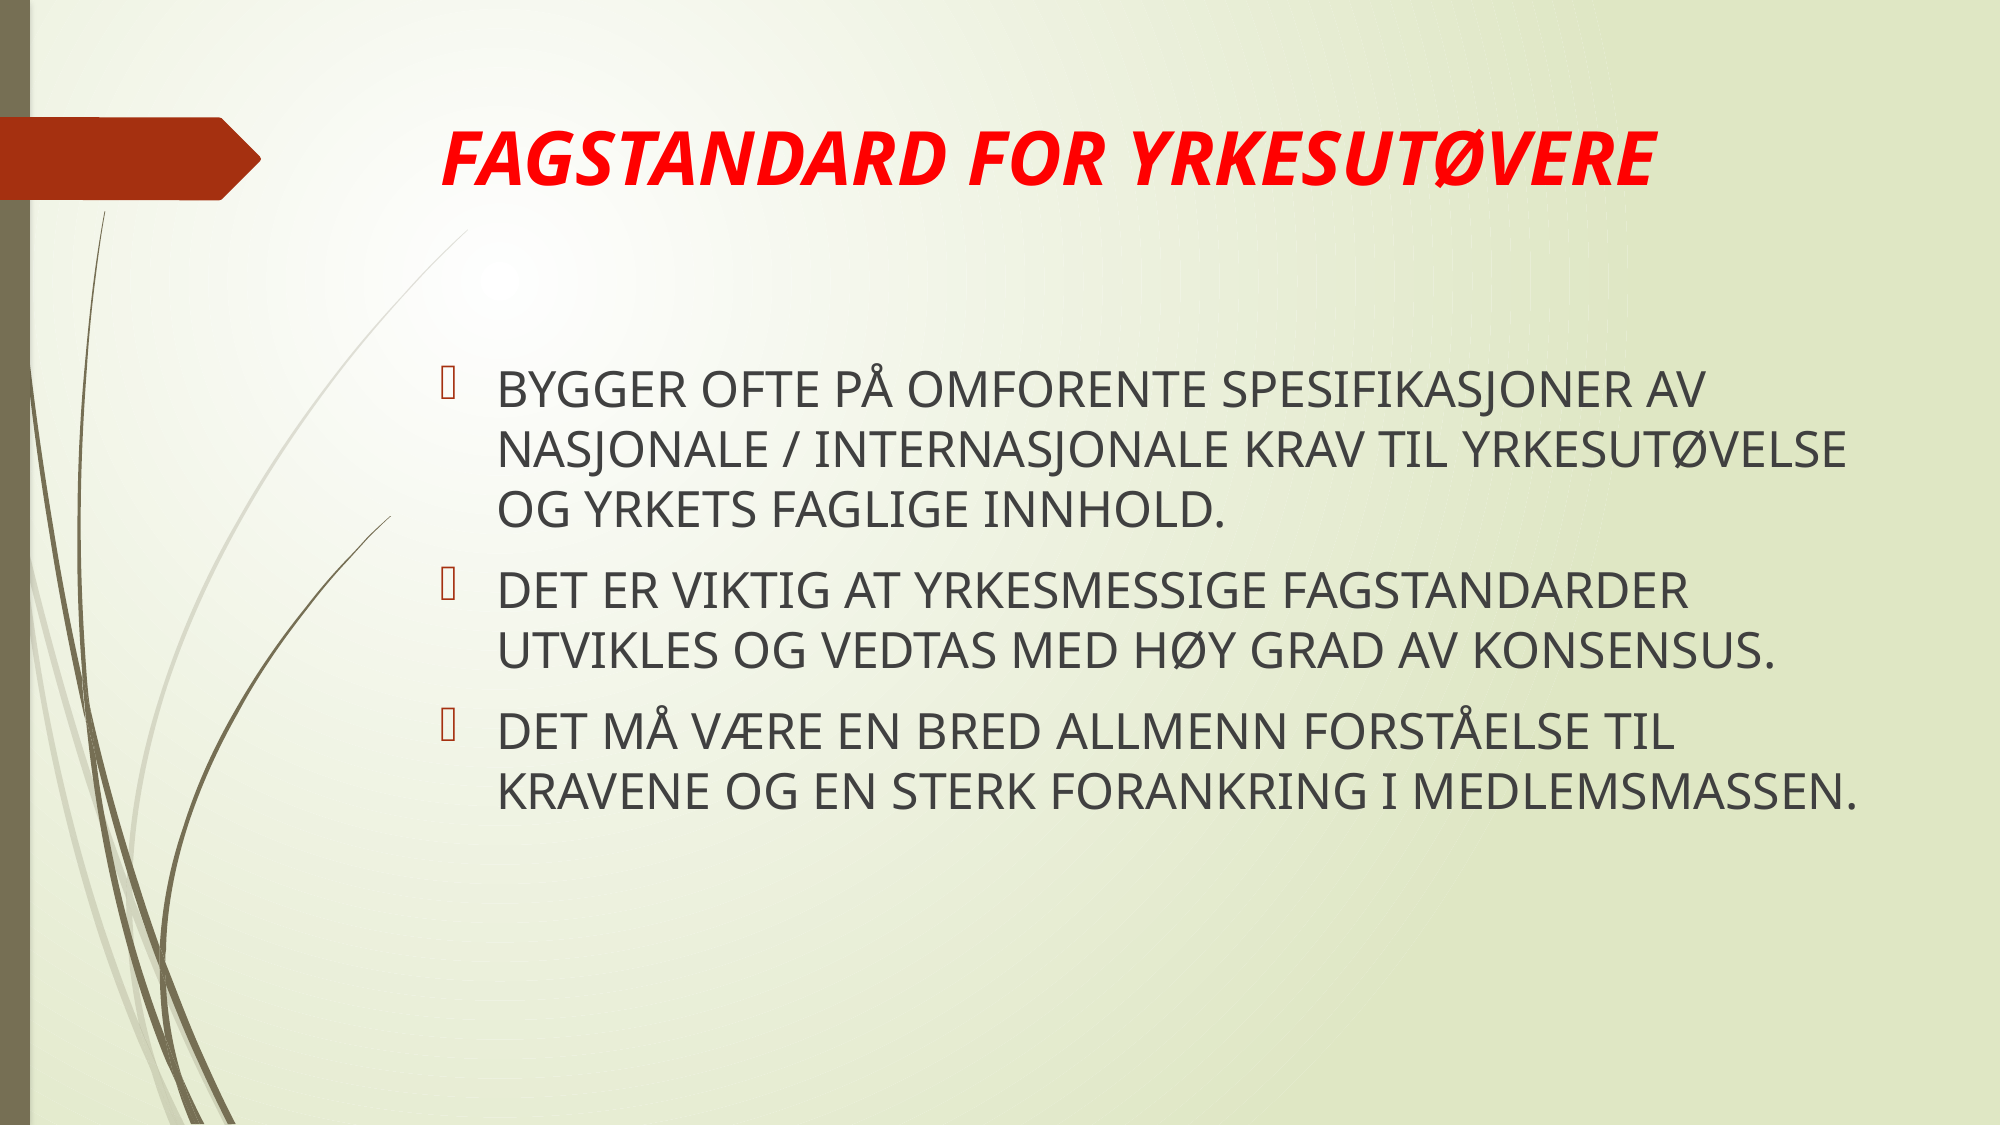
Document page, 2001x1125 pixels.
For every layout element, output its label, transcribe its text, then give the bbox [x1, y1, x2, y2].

title FAGSTANDARD FOR YRKESUTØVERE [425, 102, 1888, 313]
list BYGGER OFTE PÅ OMFORENTE SPESIFIKASJONER AV NASJONALE / INTERNASJONALE KRAV TIL YRKESUTØVELSE OG YRKETS FAGLIGE INNHOLD. DET ER VIKTIG AT YRKESMESSIGE FAGSTANDARDER UTVIKLES OG VEDTAS MED HØY GRAD AV KONSENSUS. DET MÅ VÆRE EN BRED ALLMENN FORSTÅELSE TIL KRAVENE OG EN STERK FORANKRING I MEDLEMSMASSEN. [424, 350, 1888, 970]
